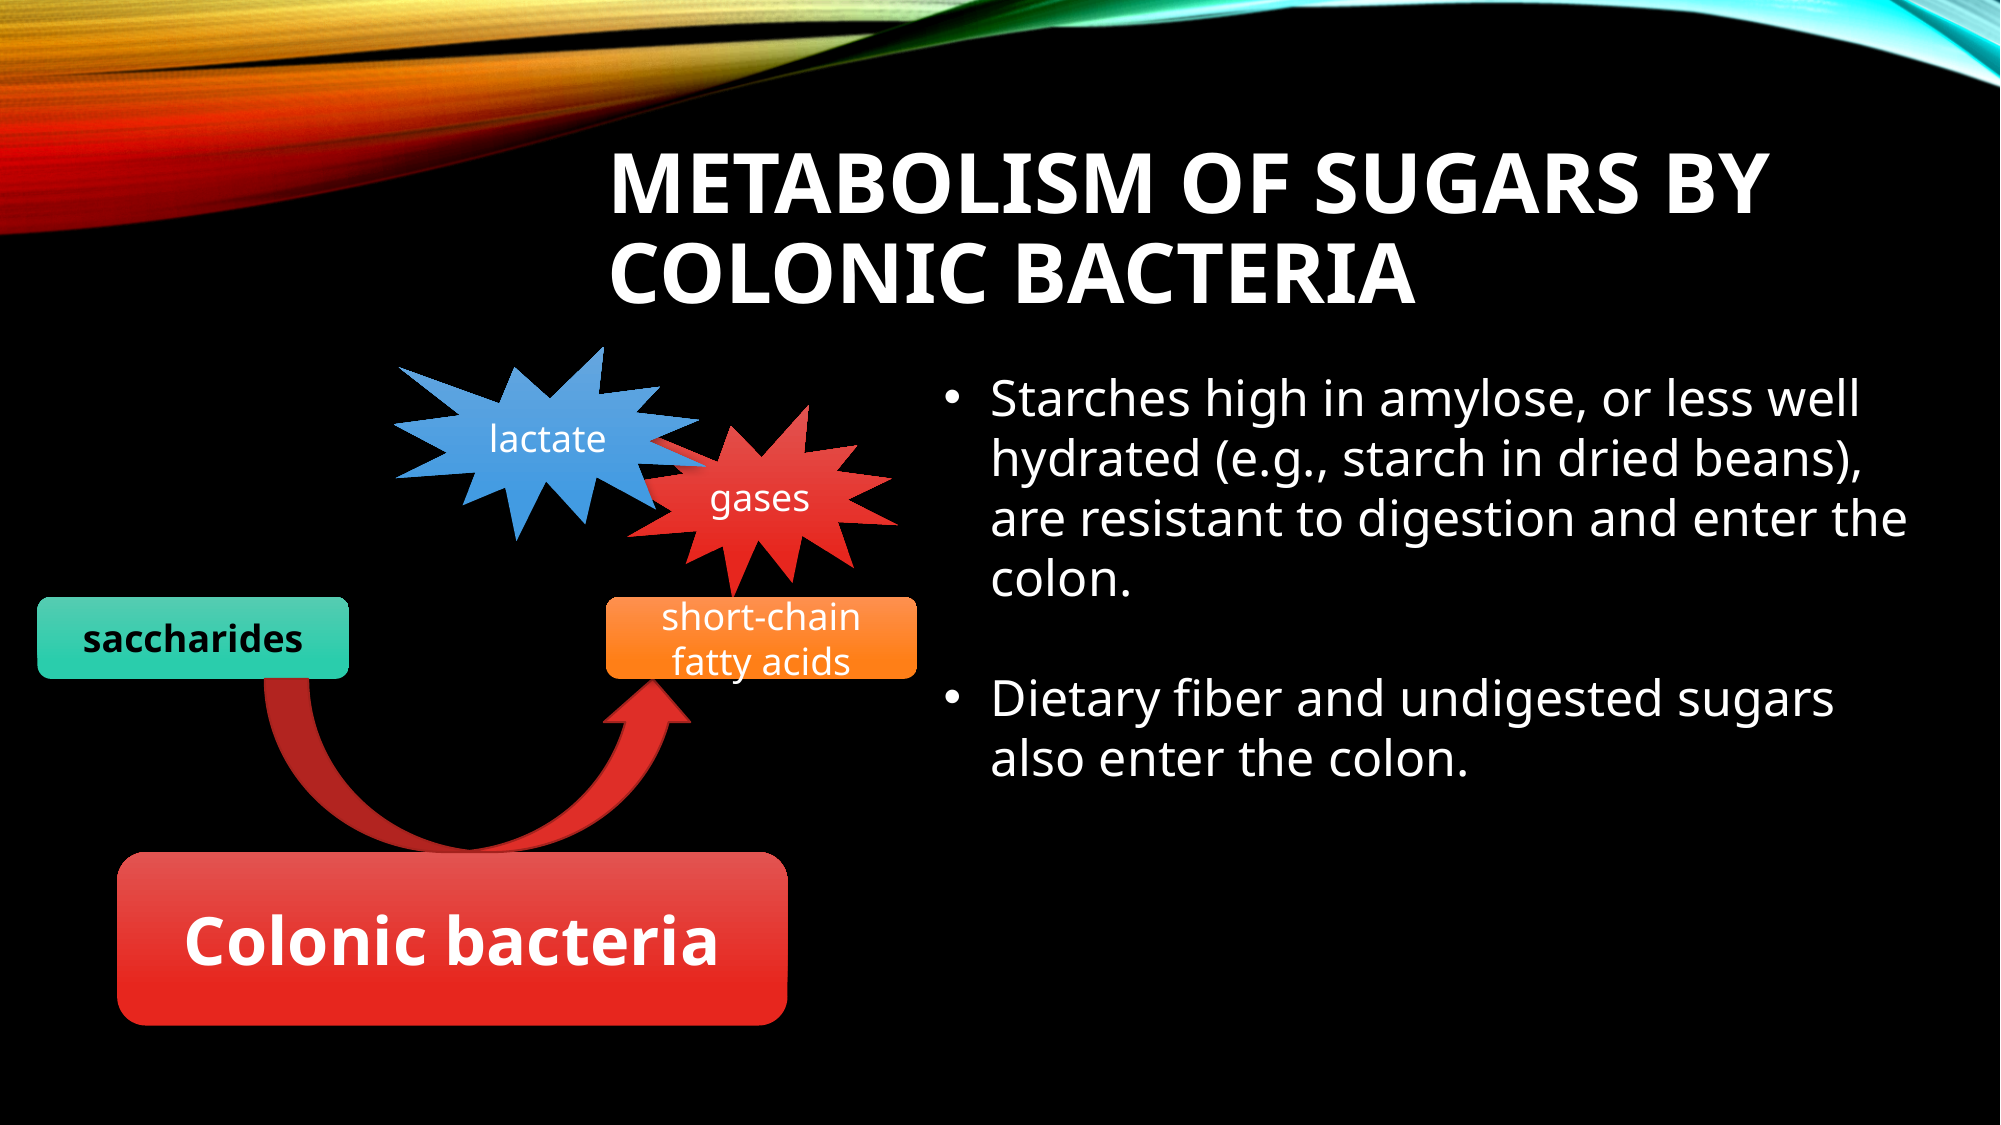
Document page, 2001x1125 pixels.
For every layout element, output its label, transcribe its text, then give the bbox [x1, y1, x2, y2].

text_box Starches high in amylose, or less well hydrated (e.g., starch in dried beans), are resistant to digestion and enter the colon. Dietary fiber and undigested sugars also enter the colon. [928, 359, 1929, 854]
text_box short-chain fatty acids [605, 596, 918, 679]
text_box saccharides [37, 596, 350, 679]
picture [0, 0, 2000, 237]
text_box Colonic bacteria [117, 852, 788, 1026]
text_box [263, 677, 692, 854]
text_box lactate [393, 346, 707, 542]
title Metabolism of Sugars by Colonic Bacteria [592, 125, 1888, 338]
text_box gases [627, 405, 898, 592]
